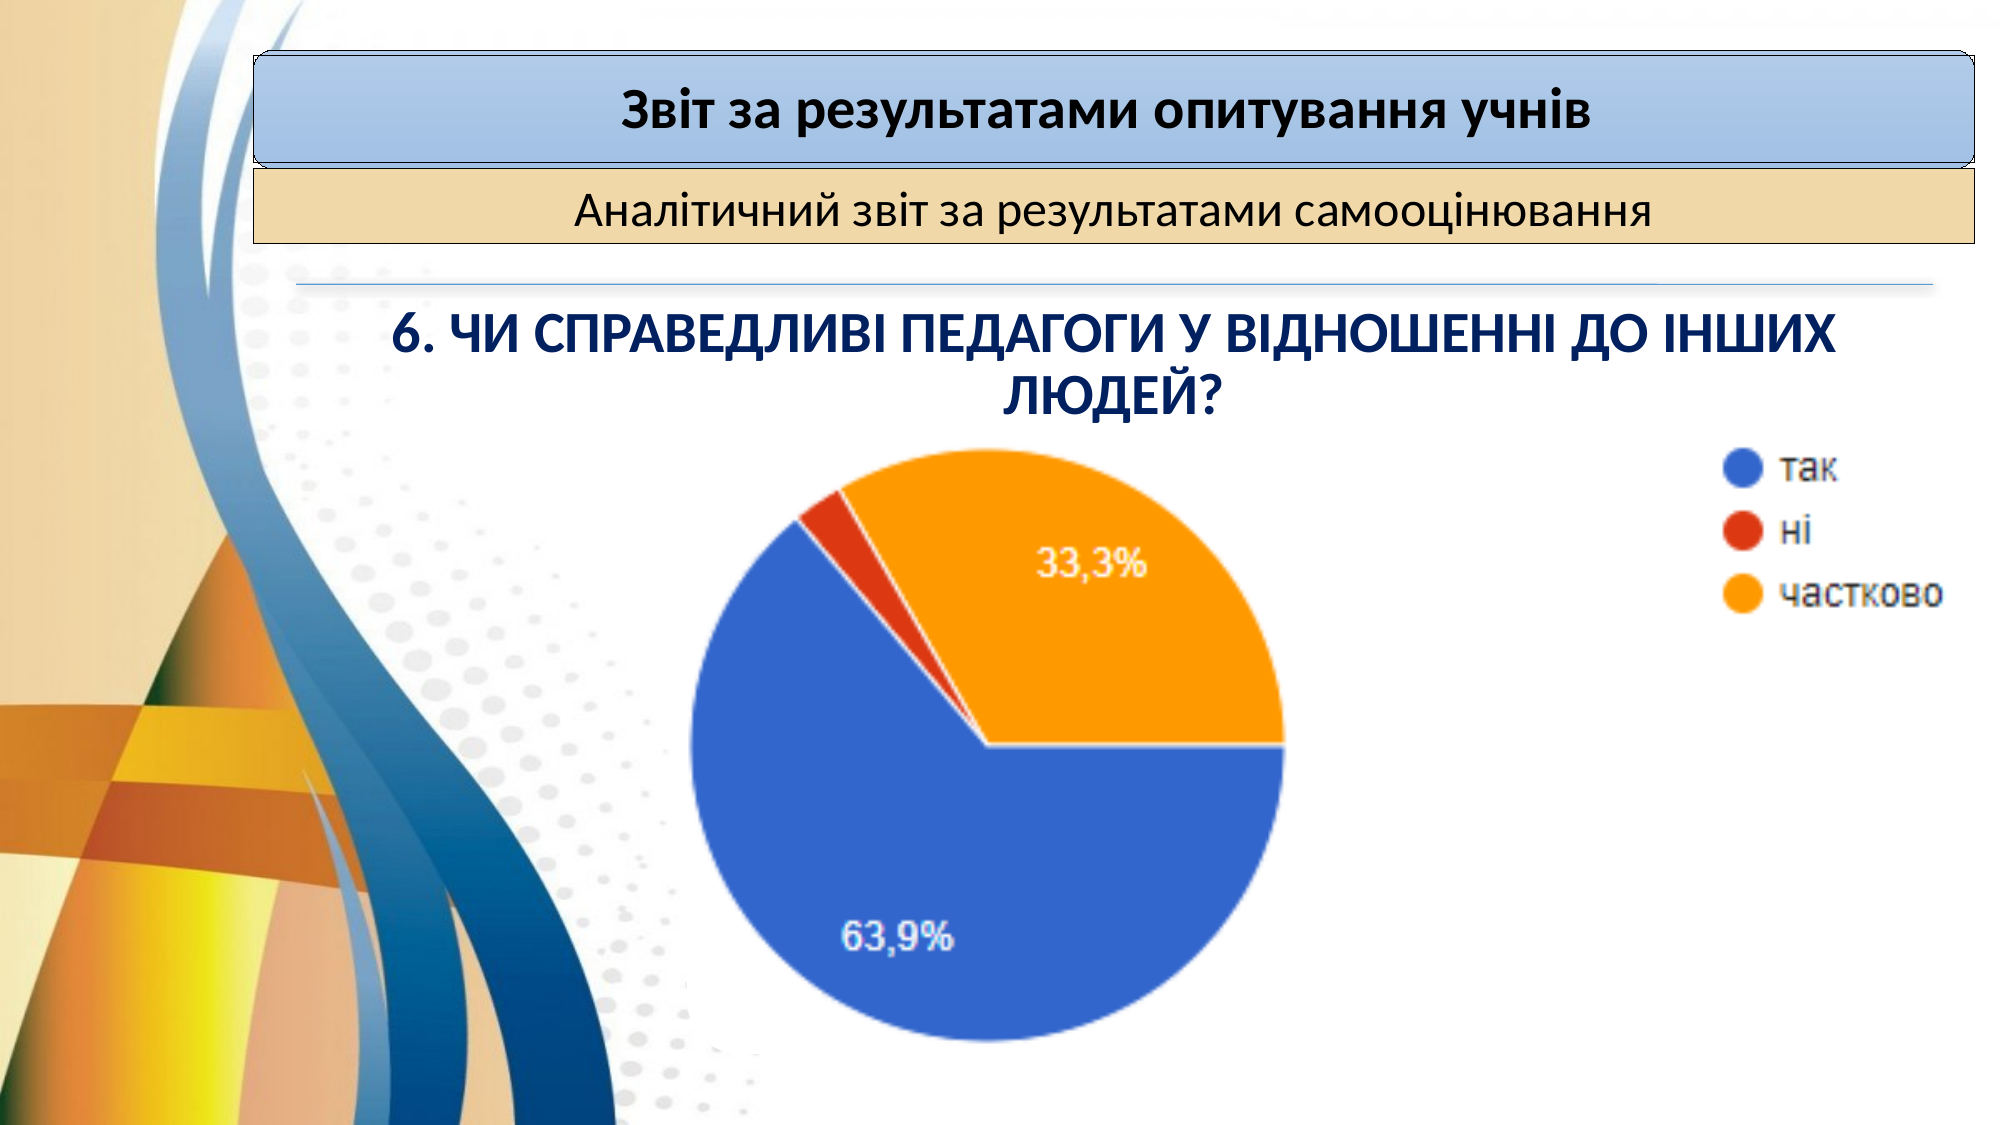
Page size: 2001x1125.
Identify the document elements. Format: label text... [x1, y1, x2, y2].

text_box Аналітичний звіт за результатами самооцінювання [253, 169, 1975, 244]
picture [0, 0, 2001, 1125]
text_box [295, 284, 1933, 406]
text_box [253, 49, 1975, 169]
